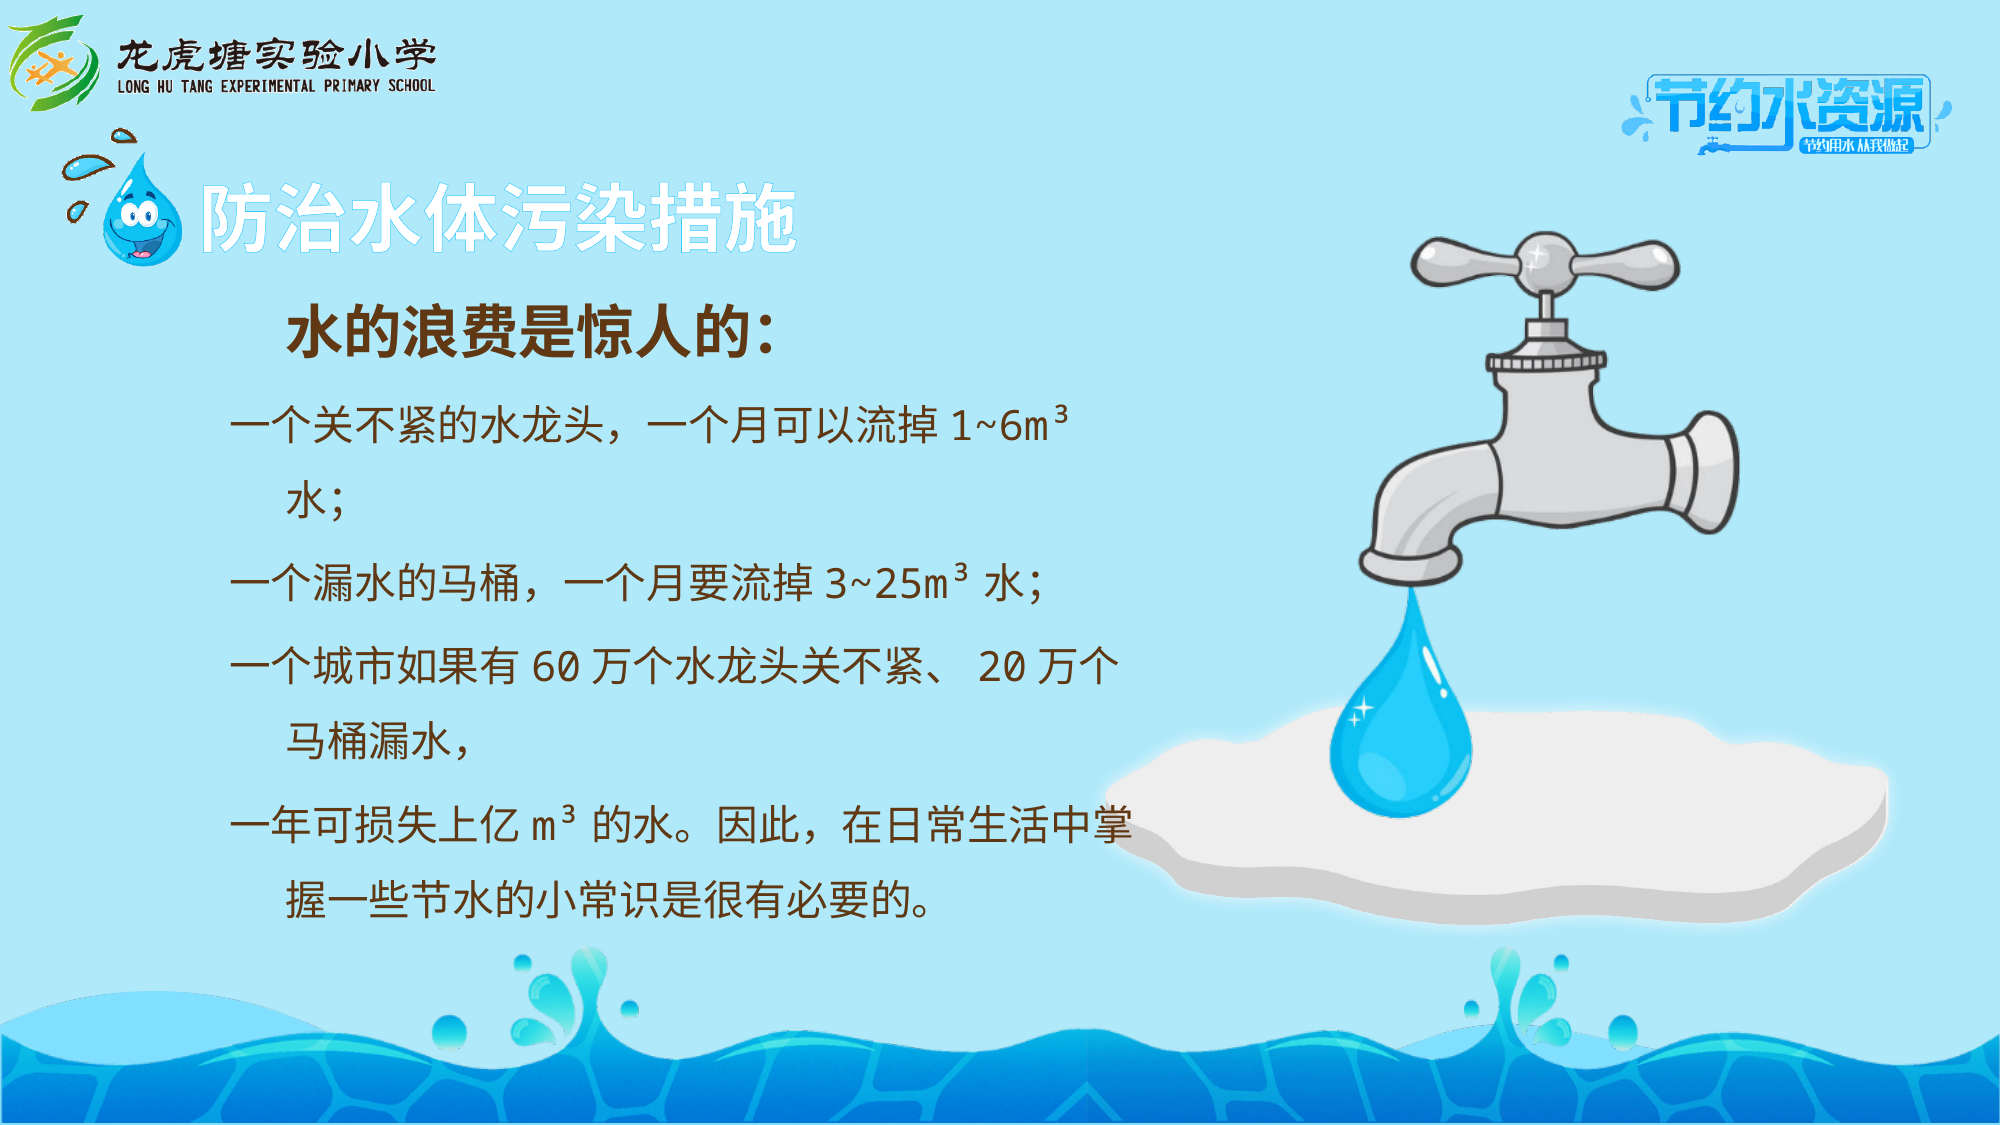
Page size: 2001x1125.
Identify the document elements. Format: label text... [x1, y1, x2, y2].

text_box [0, 942, 2000, 1123]
picture [8, 15, 436, 112]
picture [1621, 55, 1956, 166]
text_box 防治水体污染措施 [183, 163, 1375, 269]
picture [0, 942, 2001, 1125]
text_box 水的浪费是惊人的： 一个关不紧的水龙头，一个月可以流掉1~6m³水； 一个漏水的马桶，一个月要流掉3~25m³水； 一个城市如果有60万个水龙头关不紧、20万个马桶漏水， 一年可损失上亿m³的水。因此，在日常生活中掌握一些节水的小常识是很有必要的。 [214, 252, 1153, 867]
picture [1086, 223, 1904, 942]
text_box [42, 112, 184, 268]
